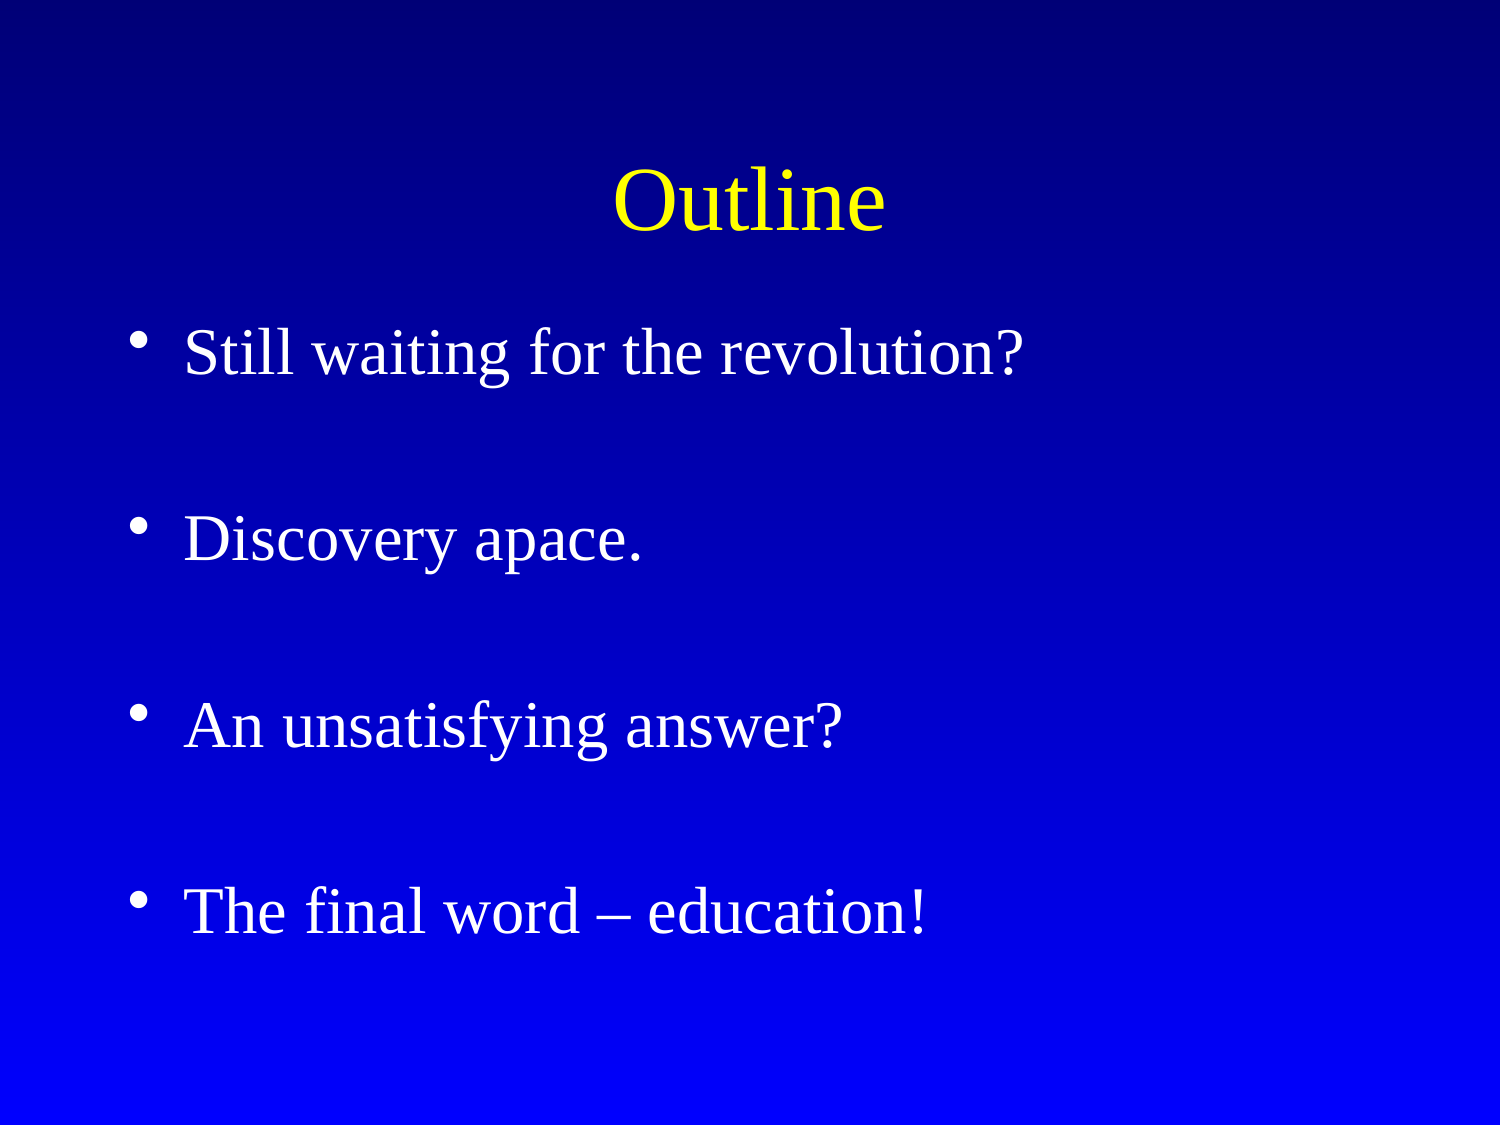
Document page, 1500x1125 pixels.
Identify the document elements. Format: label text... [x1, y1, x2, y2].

list Still waiting for the revolution? Discovery apace. An unsatisfying answer? The final word – education! [112, 299, 1388, 976]
title Outline [112, 99, 1388, 288]
